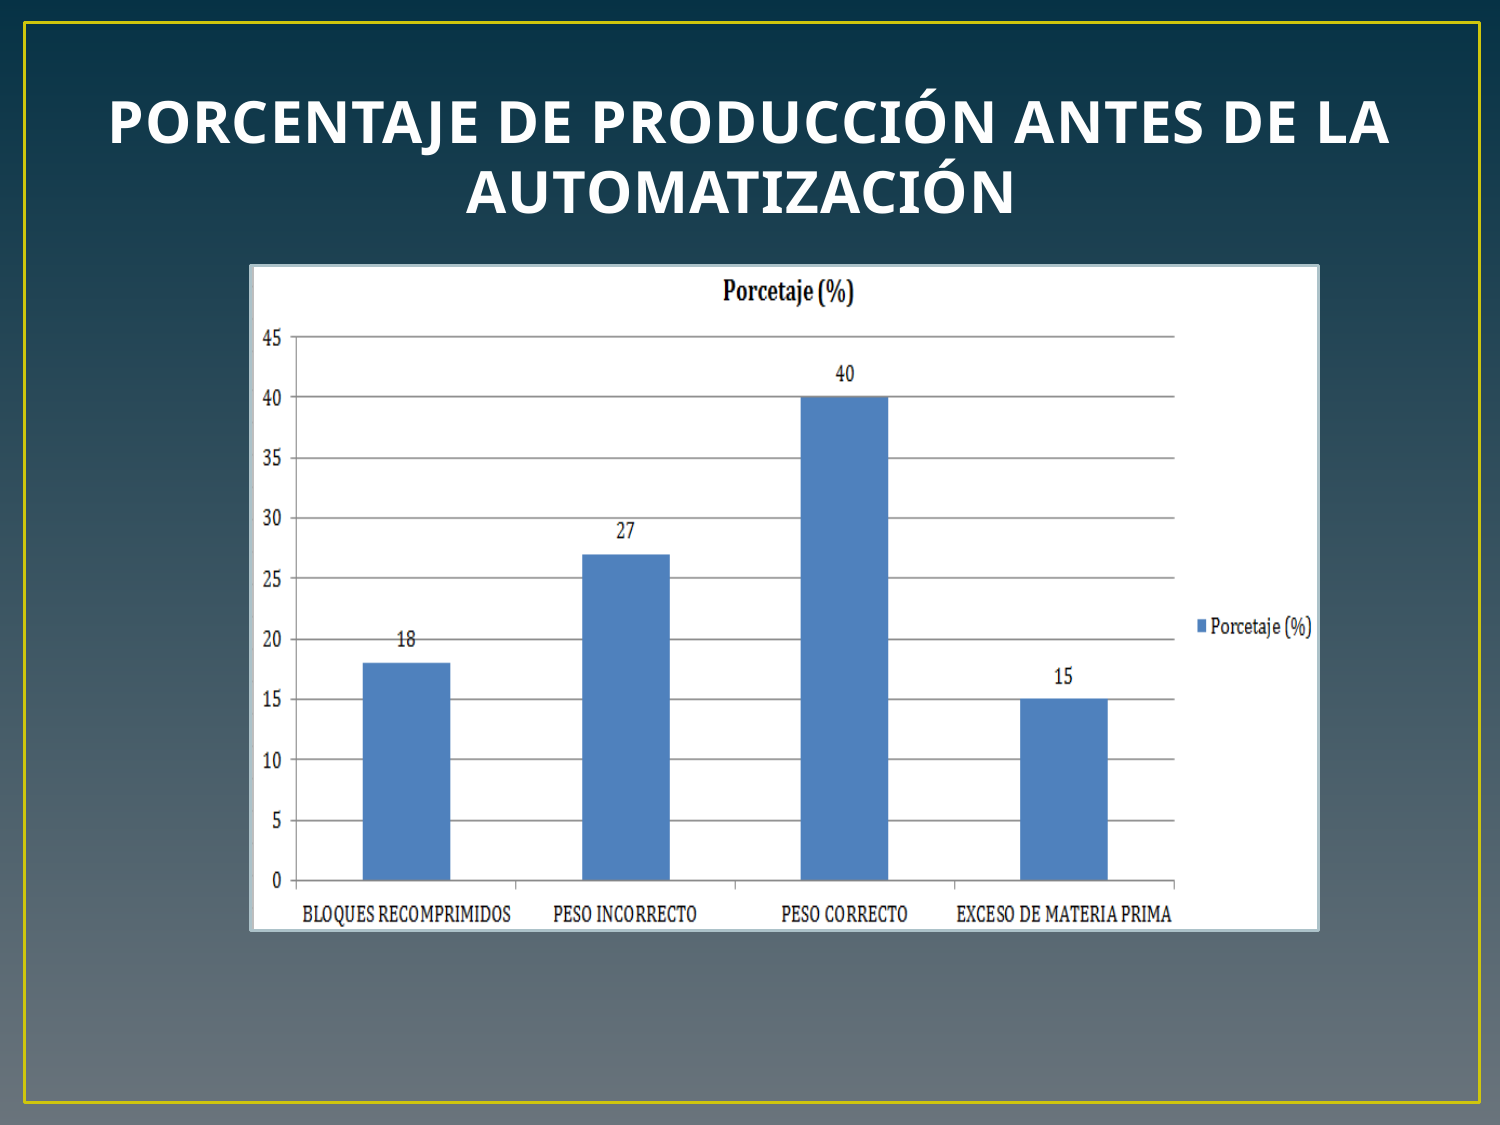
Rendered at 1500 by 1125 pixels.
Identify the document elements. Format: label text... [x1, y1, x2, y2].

picture [251, 266, 1318, 929]
title PORCENTAJE DE PRODUCCIÓN ANTES DE LA AUTOMATIZACIÓN [75, 45, 1425, 233]
